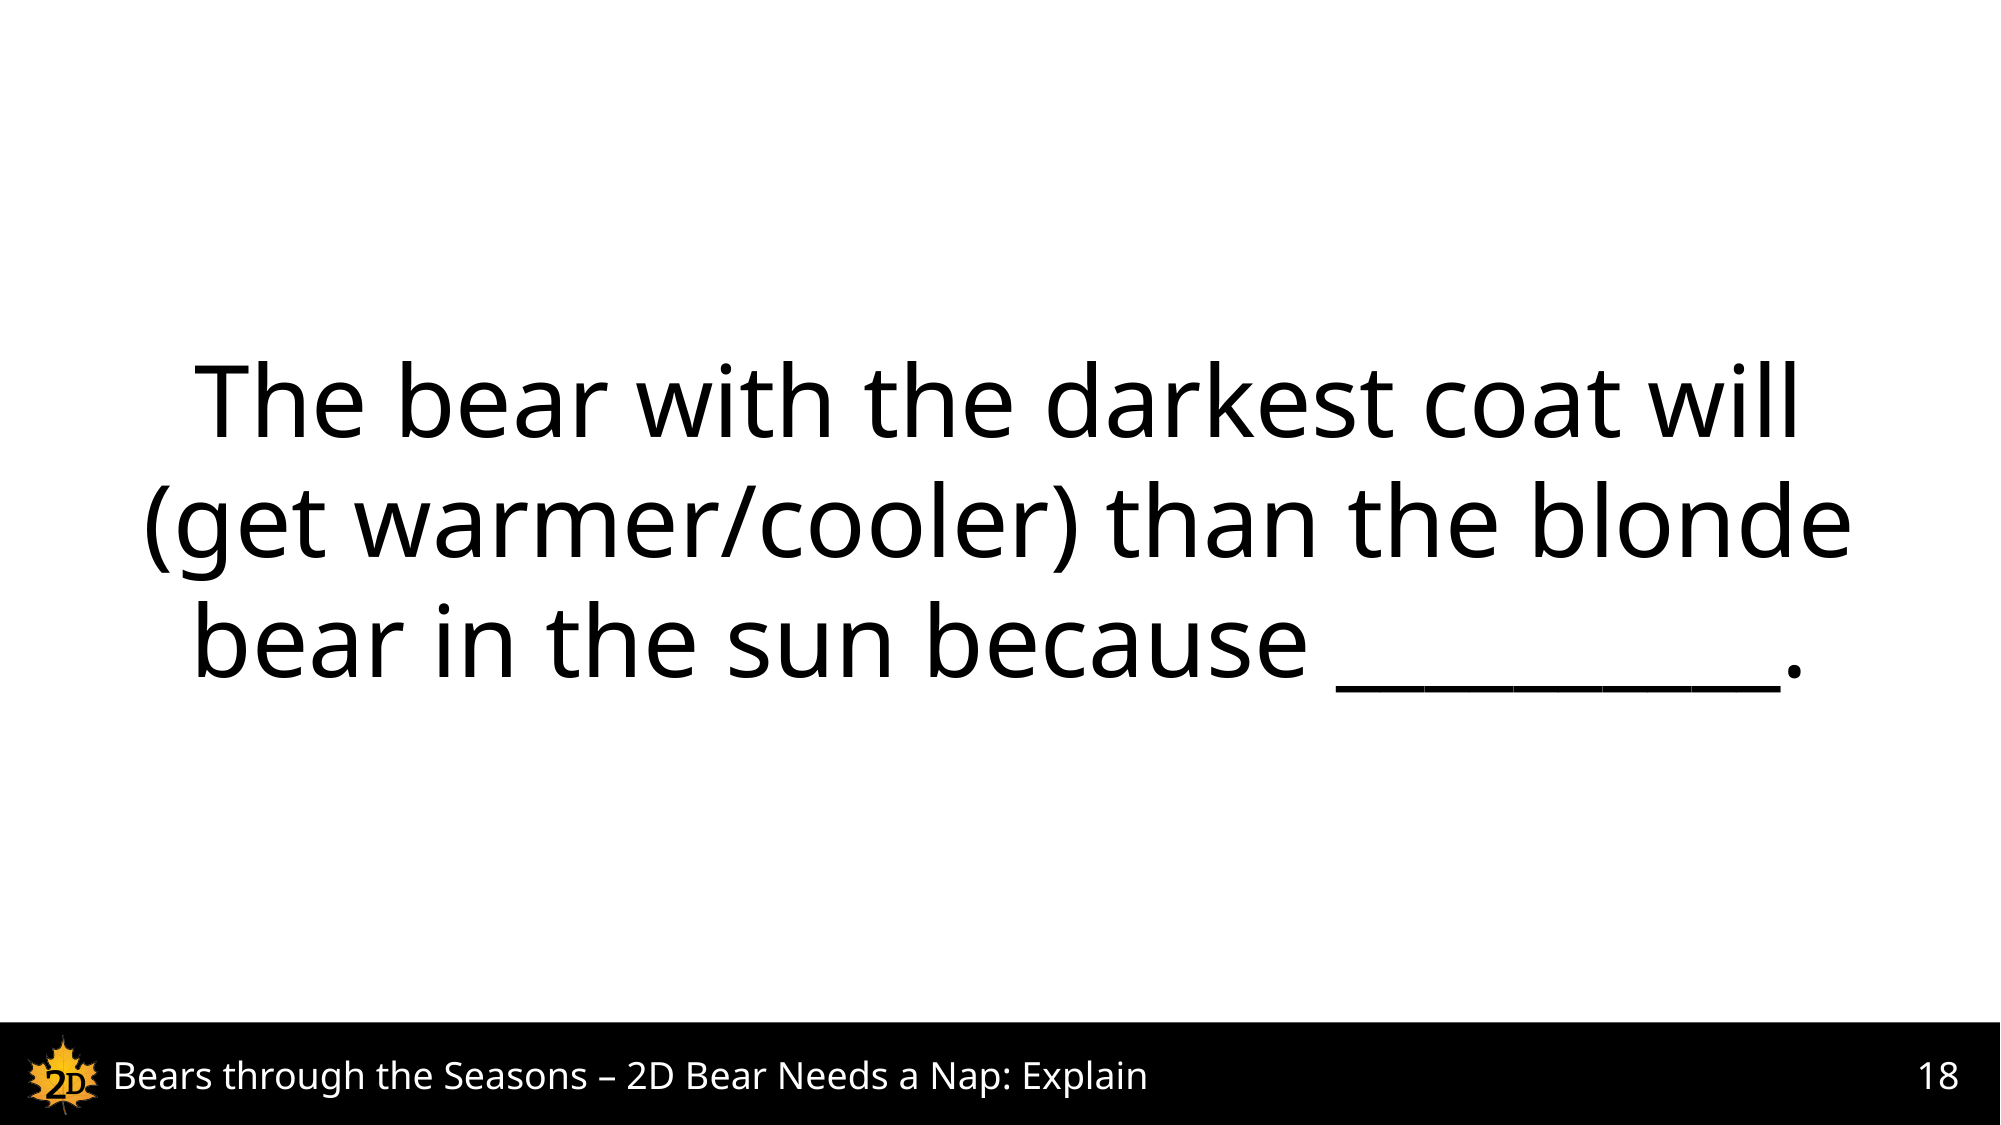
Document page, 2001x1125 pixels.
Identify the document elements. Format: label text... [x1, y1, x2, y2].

text_box The bear with the darkest coat will (get warmer/cooler) than the blonde bear in the sun because __________. [126, 329, 1874, 705]
text_box 18 [1901, 1044, 1986, 1104]
text_box Bears through the Seasons – 2D Bear Needs a Nap: Explain [99, 1044, 1273, 1104]
text_box [0, 1021, 2000, 1125]
picture [25, 1034, 99, 1115]
